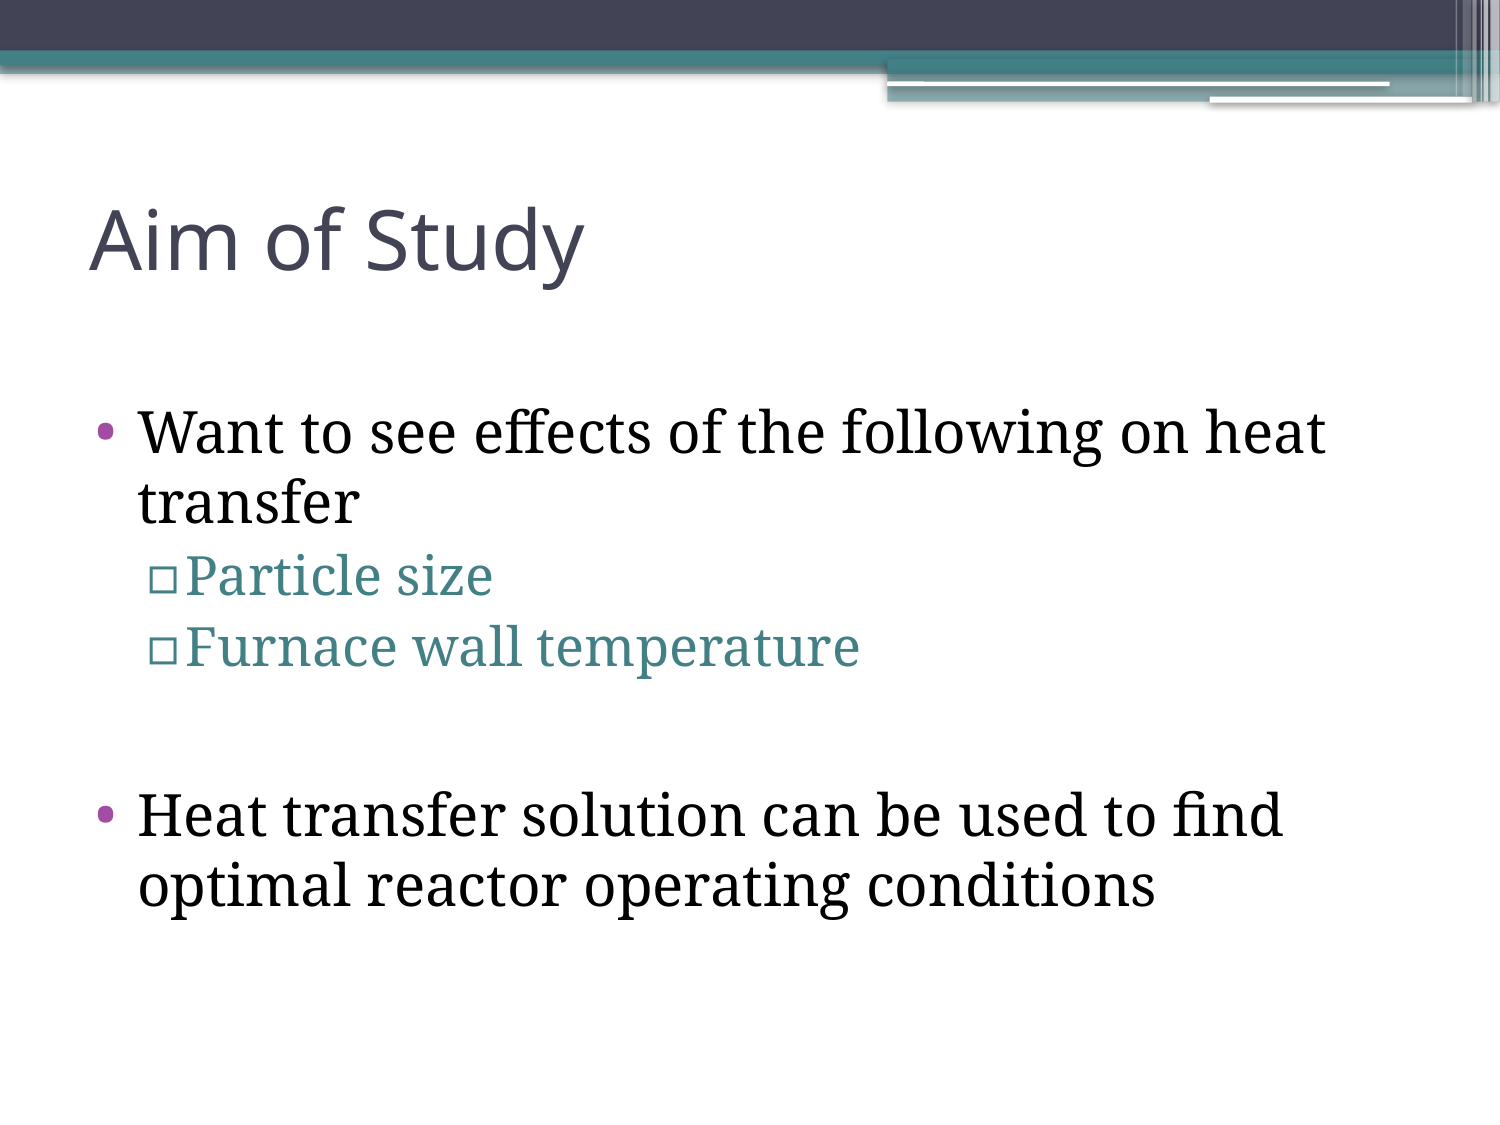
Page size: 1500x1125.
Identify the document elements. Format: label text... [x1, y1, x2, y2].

list Want to see effects of the following on heat transfer Particle size Furnace wall temperature Heat transfer solution can be used to find optimal reactor operating conditions [62, 387, 1450, 1041]
title Aim of Study [75, 149, 1425, 325]
